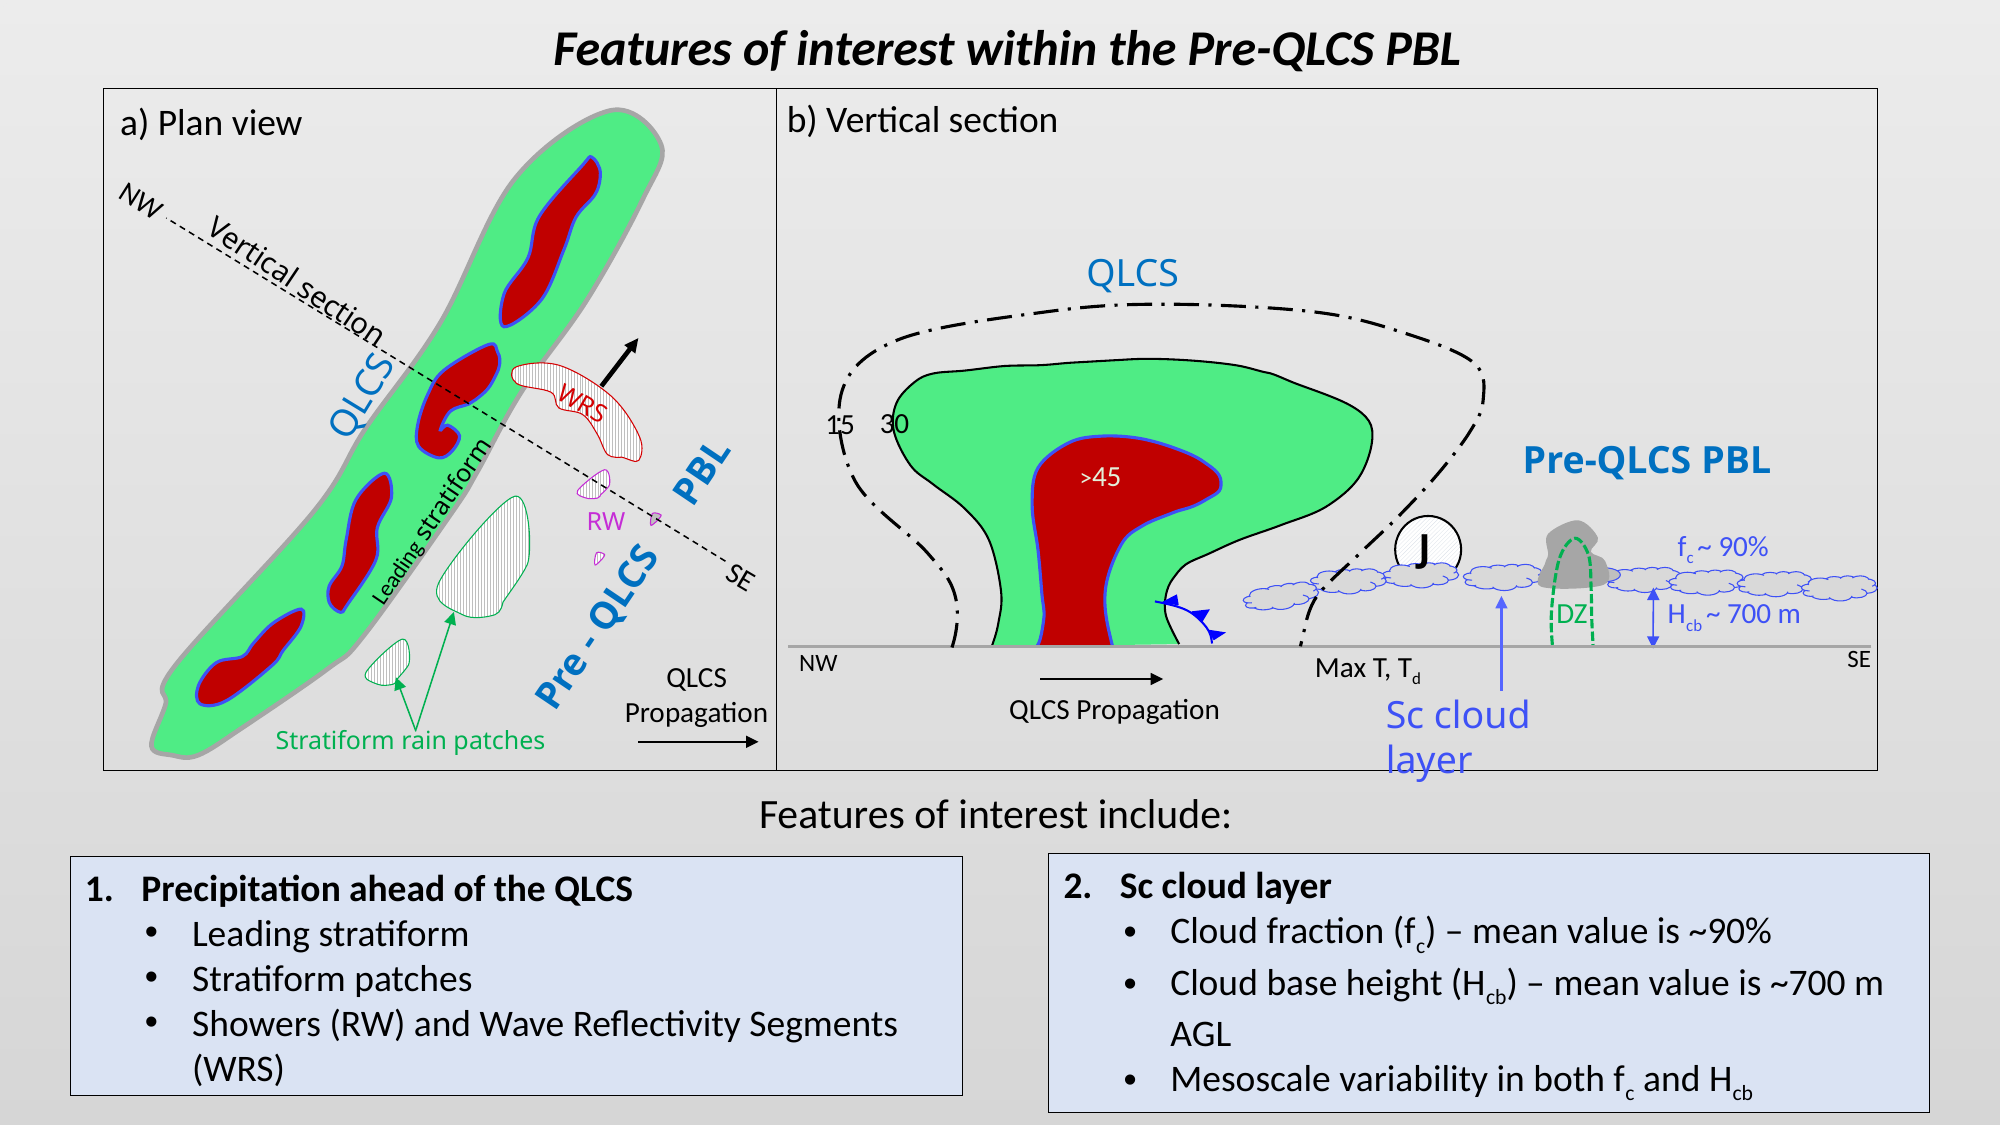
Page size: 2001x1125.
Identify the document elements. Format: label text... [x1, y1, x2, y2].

text_box Precipitation ahead of the QLCS Leading stratiform Stratiform patches Showers (RW) and Wave Reflectivity Segments (WRS) [70, 856, 963, 1096]
text_box Sc cloud layer Cloud fraction (fc) – mean value is ~90% Cloud base height (Hcb) – mean value is ~700 m AGL Mesoscale variability in both fc and Hcb [1048, 853, 1930, 1113]
text_box Features of interest within the Pre-QLCS PBL [538, 8, 1477, 84]
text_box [103, 87, 1897, 771]
slide_number 3 [1412, 1042, 1863, 1103]
text_box Features of interest include: [14, 778, 1977, 844]
